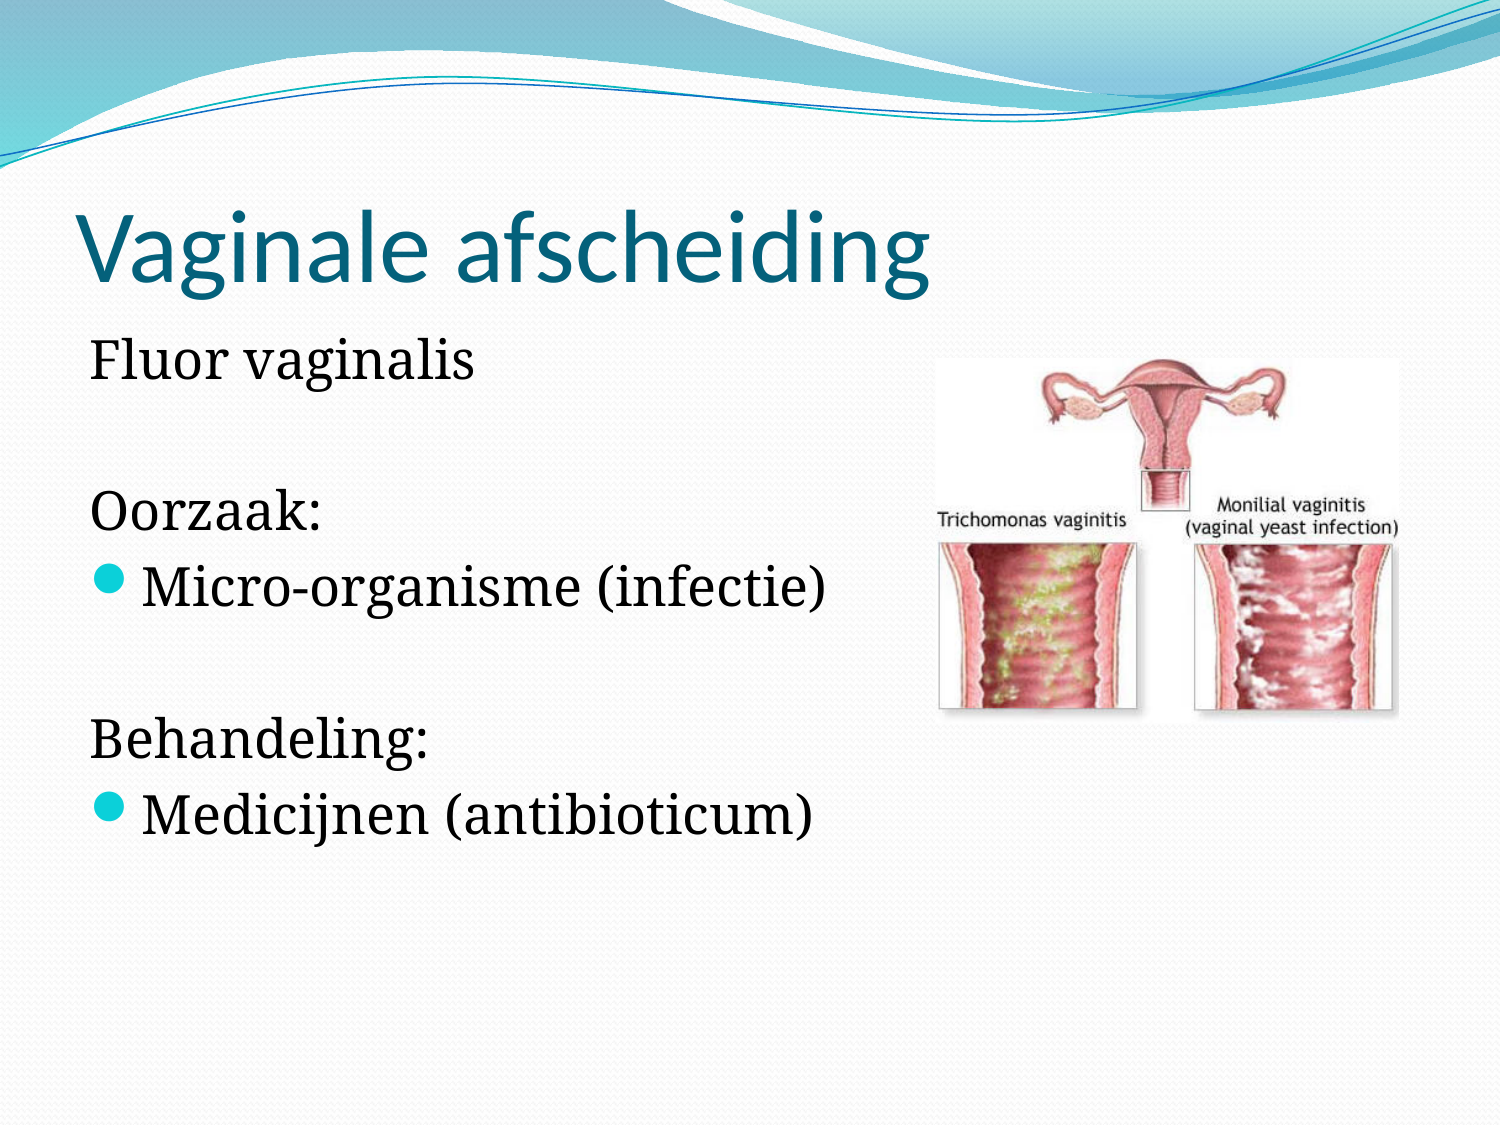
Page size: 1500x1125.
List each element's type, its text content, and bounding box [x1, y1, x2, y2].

picture [935, 358, 1400, 723]
list Fluor vaginalis Oorzaak: Micro-organisme (infectie) Behandeling: Medicijnen (antibioticum) [75, 317, 1425, 1038]
title Vaginale afscheiding [75, 115, 1425, 303]
